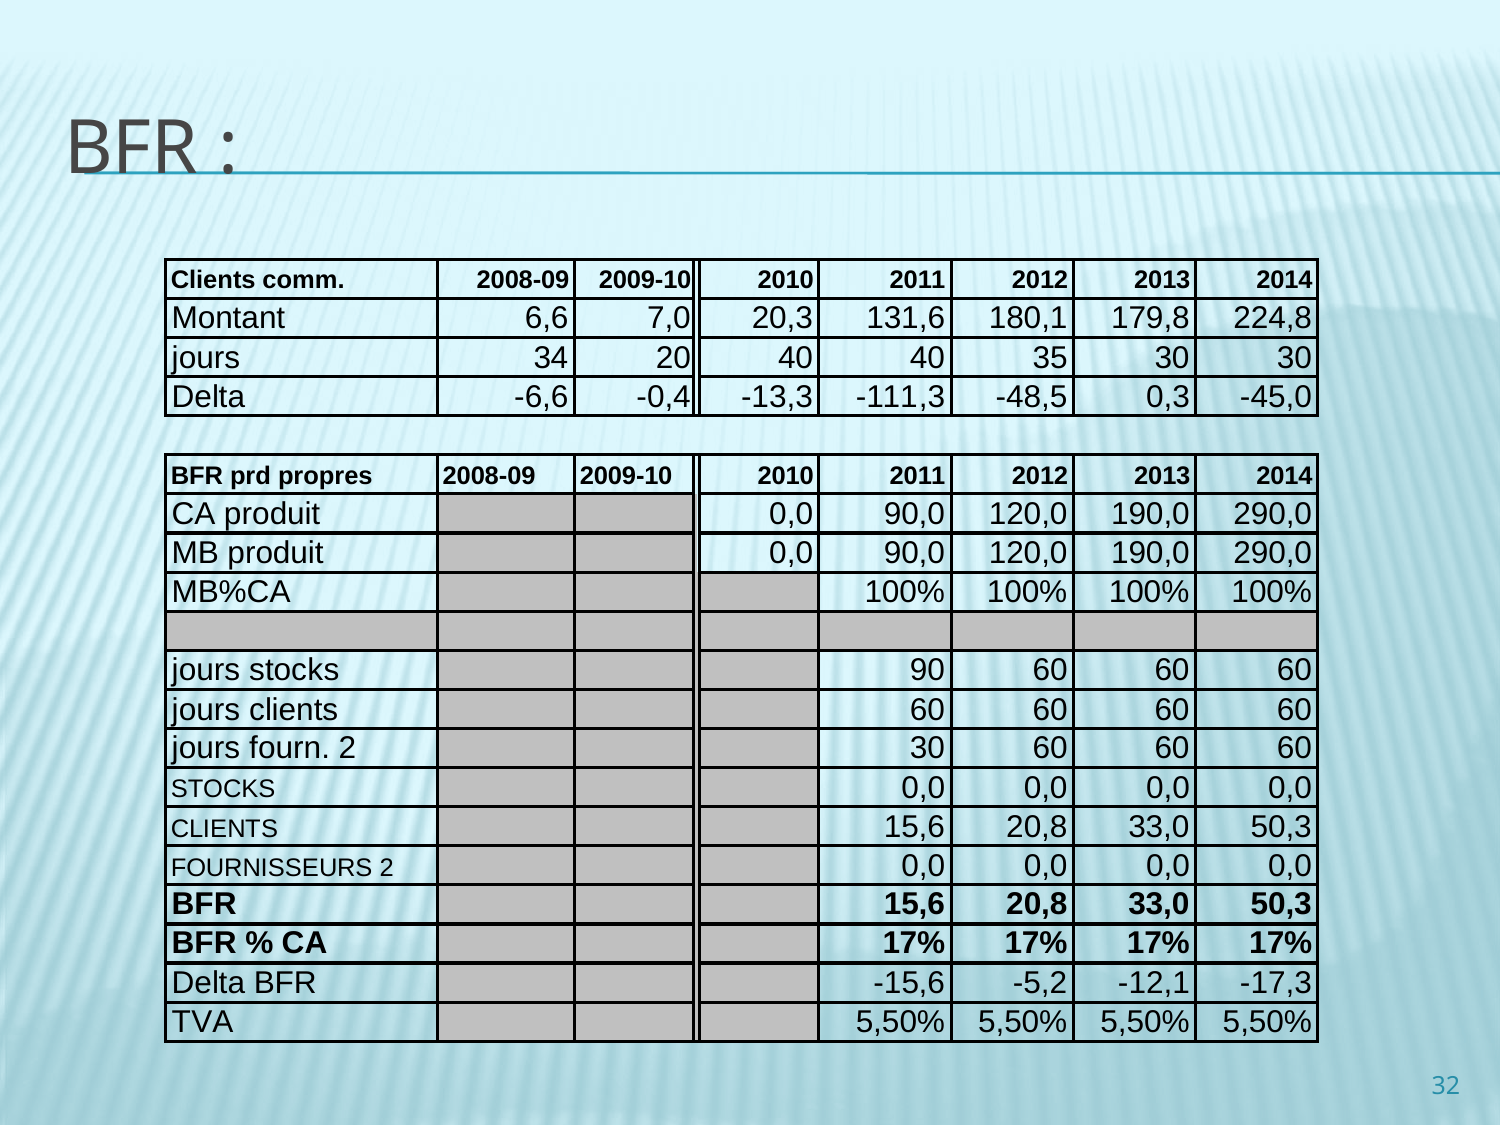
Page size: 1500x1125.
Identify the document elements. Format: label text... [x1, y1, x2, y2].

title BFR : [49, 75, 1475, 213]
slide_number 32 [1350, 1062, 1475, 1103]
picture [163, 257, 1320, 1044]
